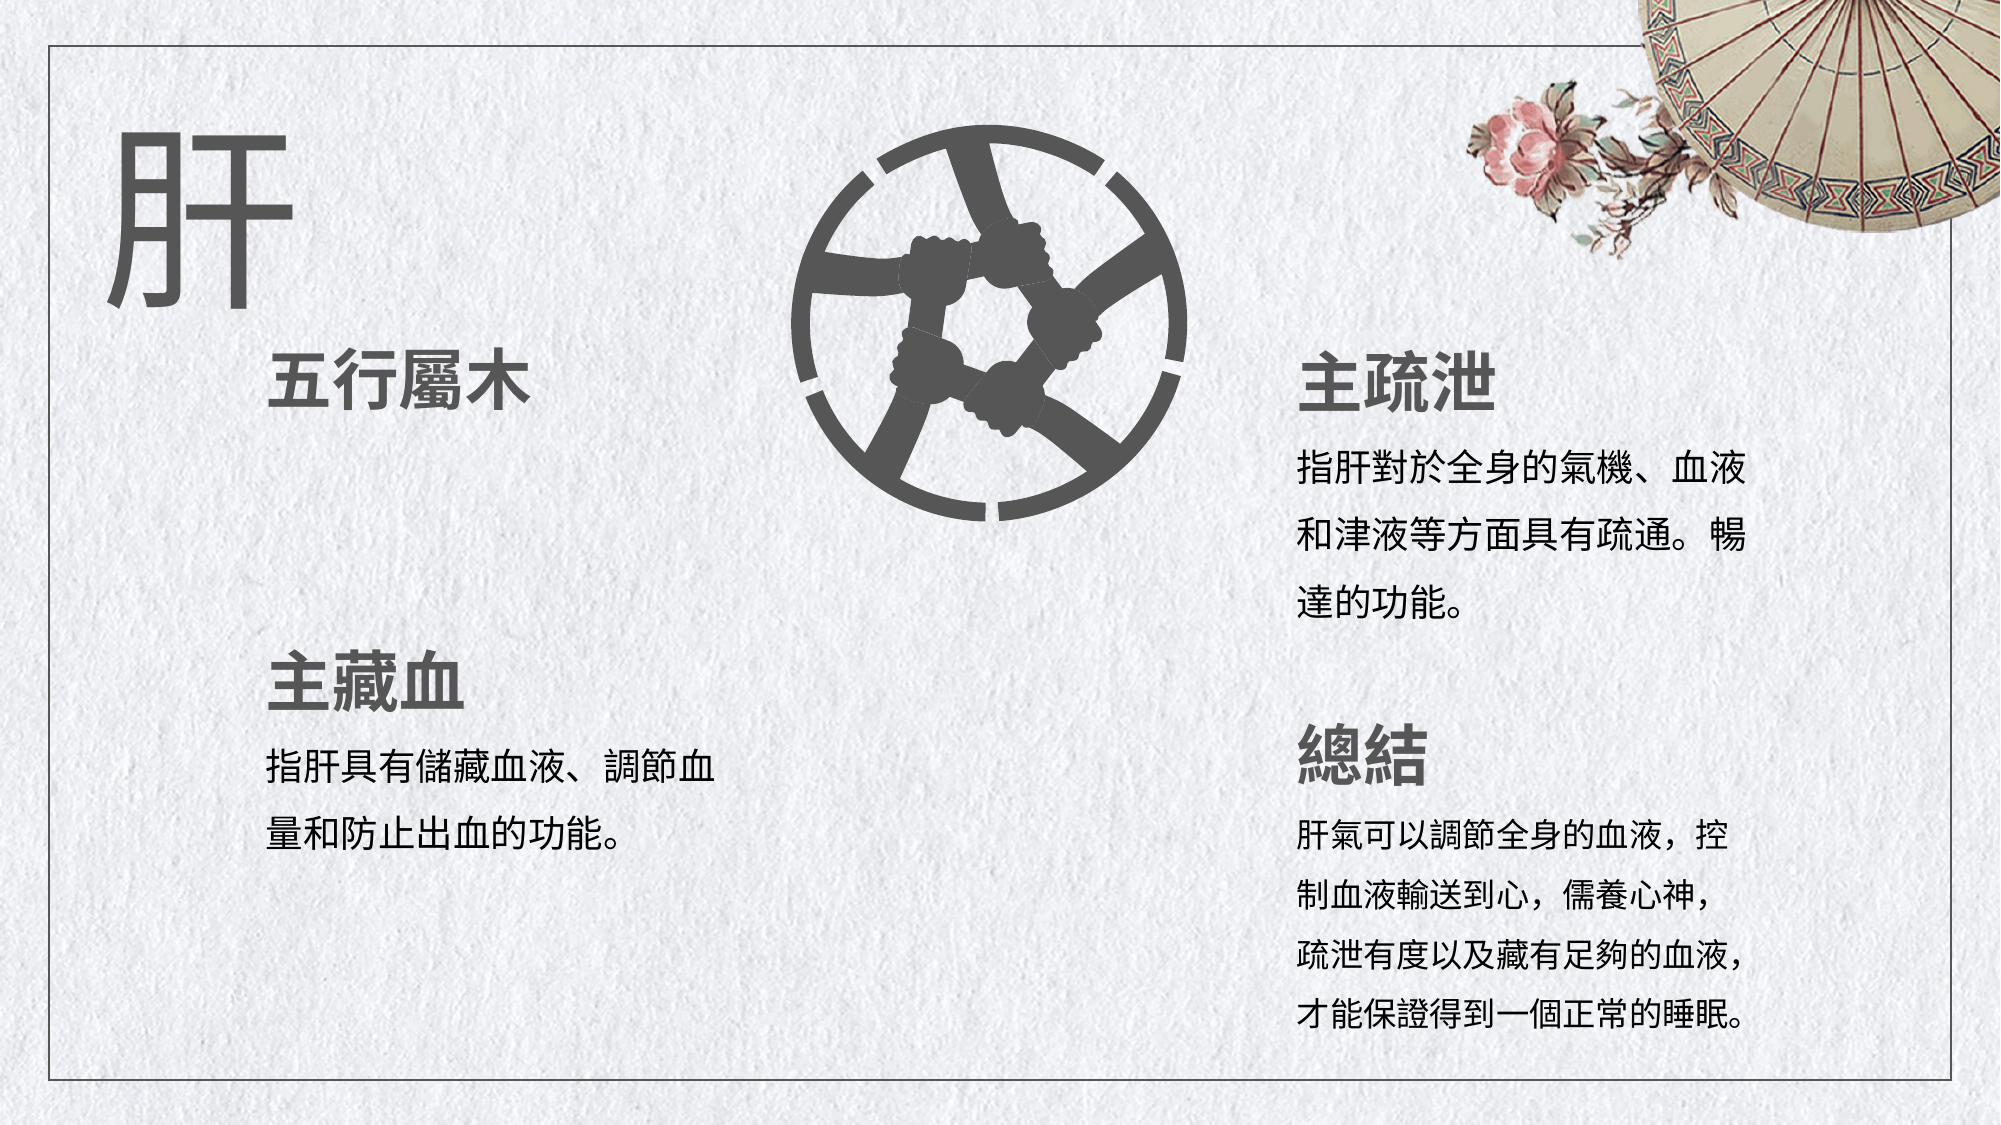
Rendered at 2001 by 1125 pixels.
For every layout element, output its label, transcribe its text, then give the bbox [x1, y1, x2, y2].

text_box 總結 肝氣可以調節全身的血液，控制血液輸送到心，儒養心神，疏泄有度以及藏有足夠的血液，才能保證得到一個正常的睡眠。 [1285, 668, 1762, 890]
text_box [791, 119, 1204, 539]
text_box 主疏泄 指肝對於全身的氣機、血液和津液等方面具有疏通。暢達的功能。 [1285, 295, 1774, 529]
picture [0, 0, 2001, 1125]
text_box 五行屬木 [254, 292, 741, 526]
text_box [48, 45, 1952, 1081]
text_box 主藏血 指肝具有儲藏血液、調節血量和防止出血的功能。 [254, 594, 741, 828]
text_box 肝 [85, 86, 549, 342]
